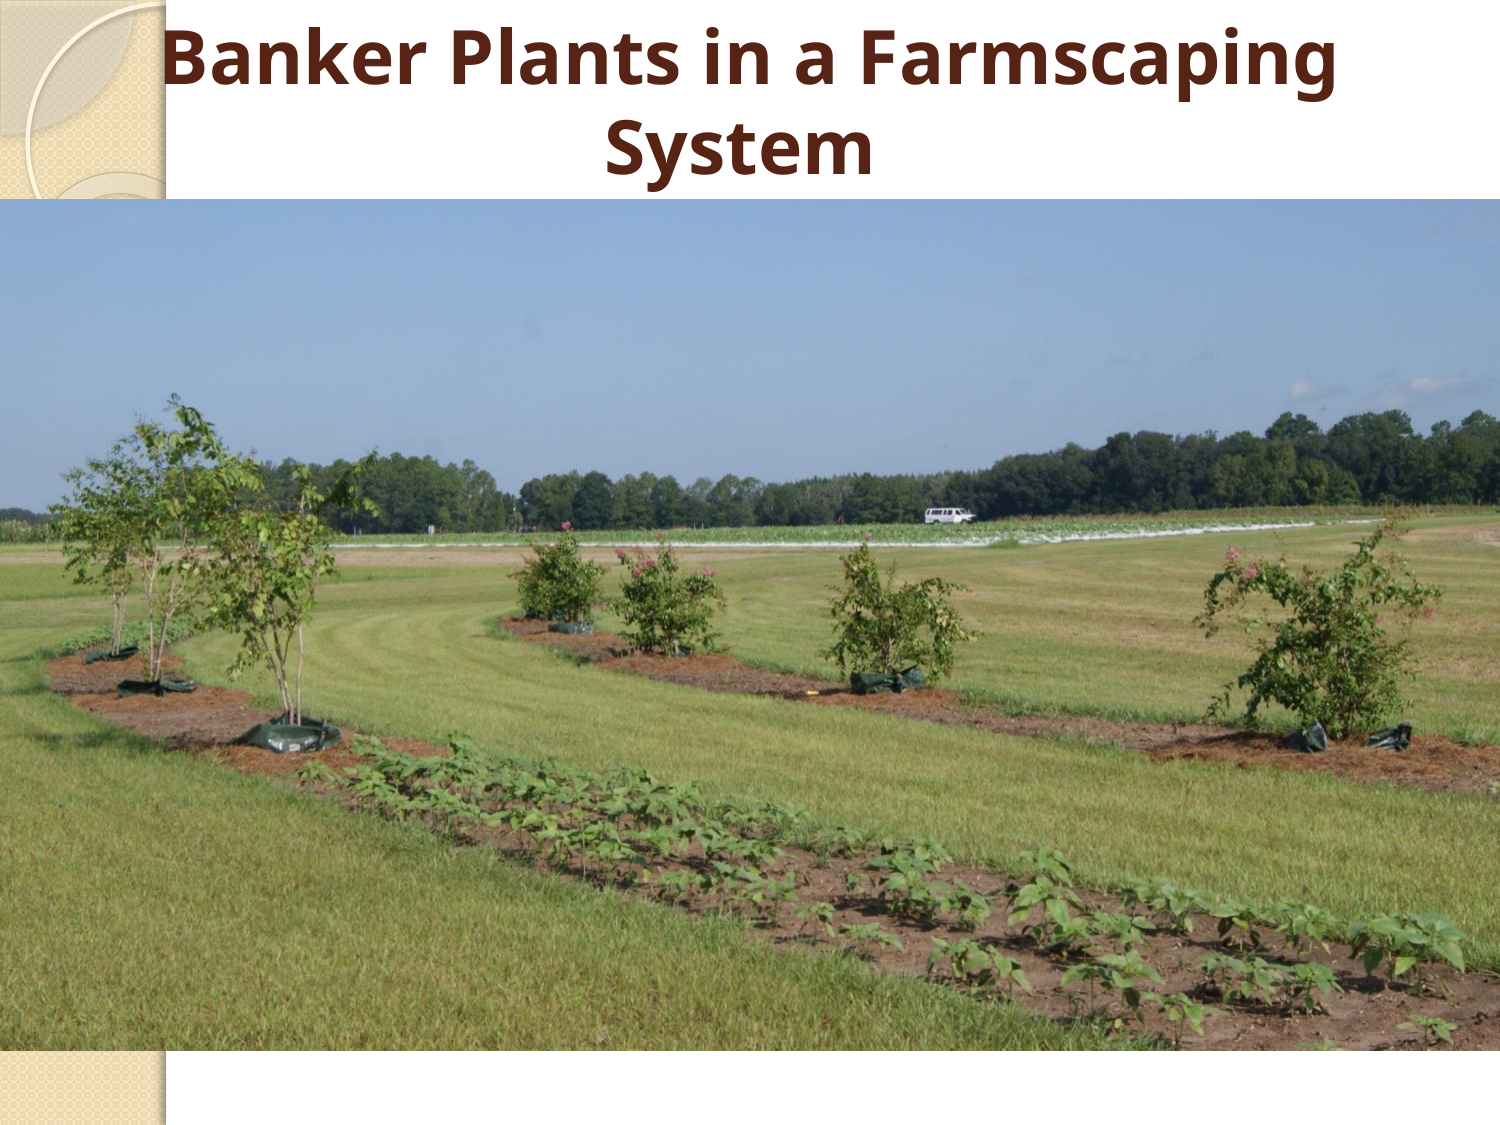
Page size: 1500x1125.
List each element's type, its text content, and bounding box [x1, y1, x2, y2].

picture [0, 199, 1500, 1051]
title Banker Plants in a Farmscaping System [0, 0, 1500, 197]
